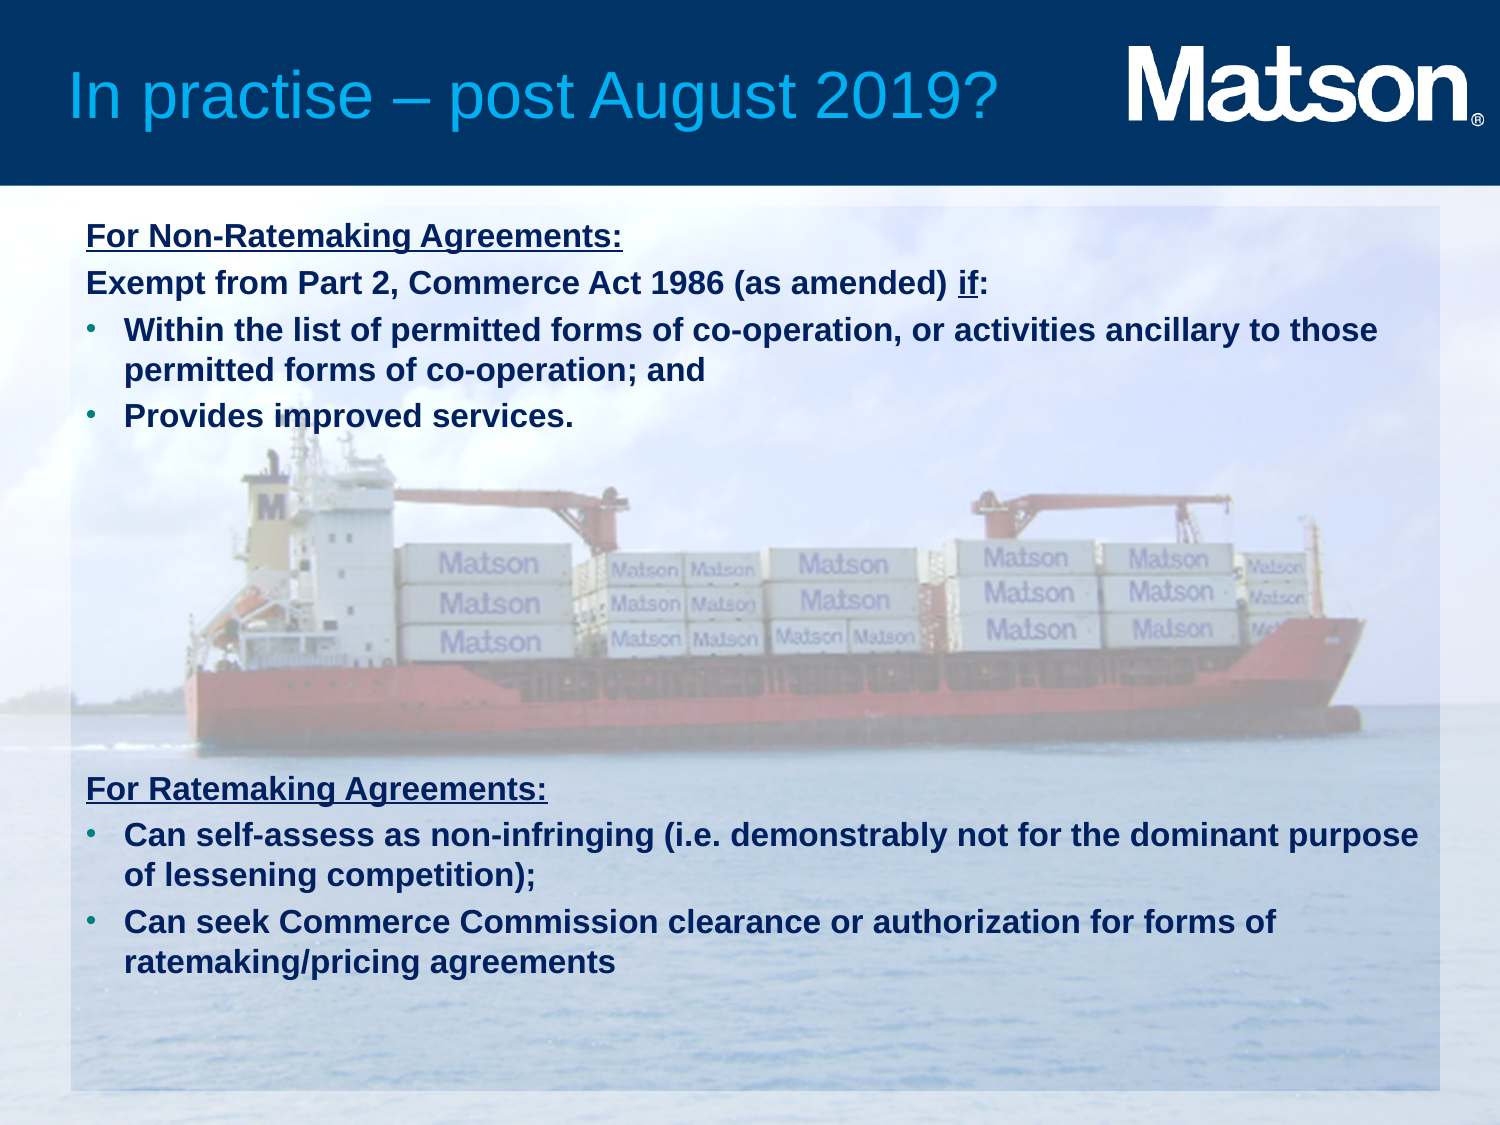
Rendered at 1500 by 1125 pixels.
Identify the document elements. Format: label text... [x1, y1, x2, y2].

picture [1198, 46, 1484, 128]
list For Non-Ratemaking Agreements: Exempt from Part 2, Commerce Act 1986 (as amended) if: Within the list of permitted forms of co-operation, or activities ancillary to those permitted forms of co-operation; and Provides improved services. For Ratemaking Agreements: Can self-assess as non-infringing (i.e. demonstrably not for the dominant purpose of lessening competition); Can seek Commerce Commission clearance or authorization for forms of ratemaking/pricing agreements [70, 206, 1441, 1091]
title In practise – post August 2019? [52, 6, 1198, 179]
